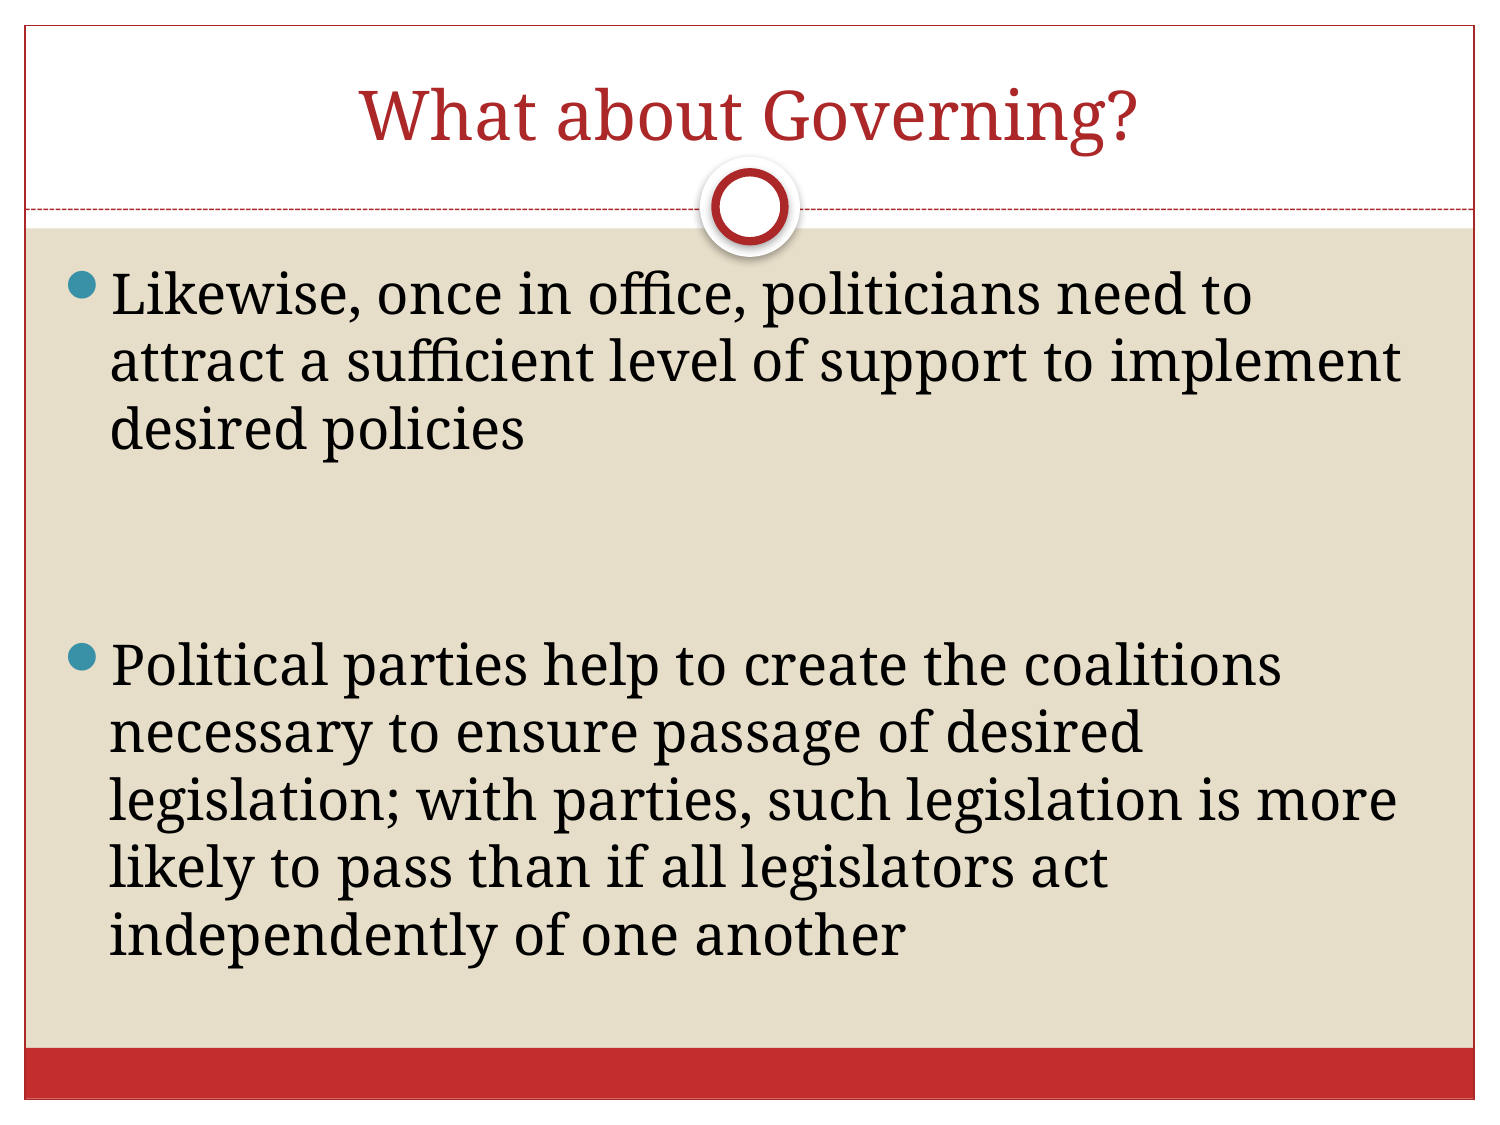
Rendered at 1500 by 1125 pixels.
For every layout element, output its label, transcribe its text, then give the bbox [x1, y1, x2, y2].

title What about Governing? [49, 37, 1450, 162]
list Likewise, once in office, politicians need to attract a sufficient level of support to implement desired policies Political parties help to create the coalitions necessary to ensure passage of desired legislation; with parties, such legislation is more likely to pass than if all legislators act independently of one another [49, 250, 1445, 1001]
